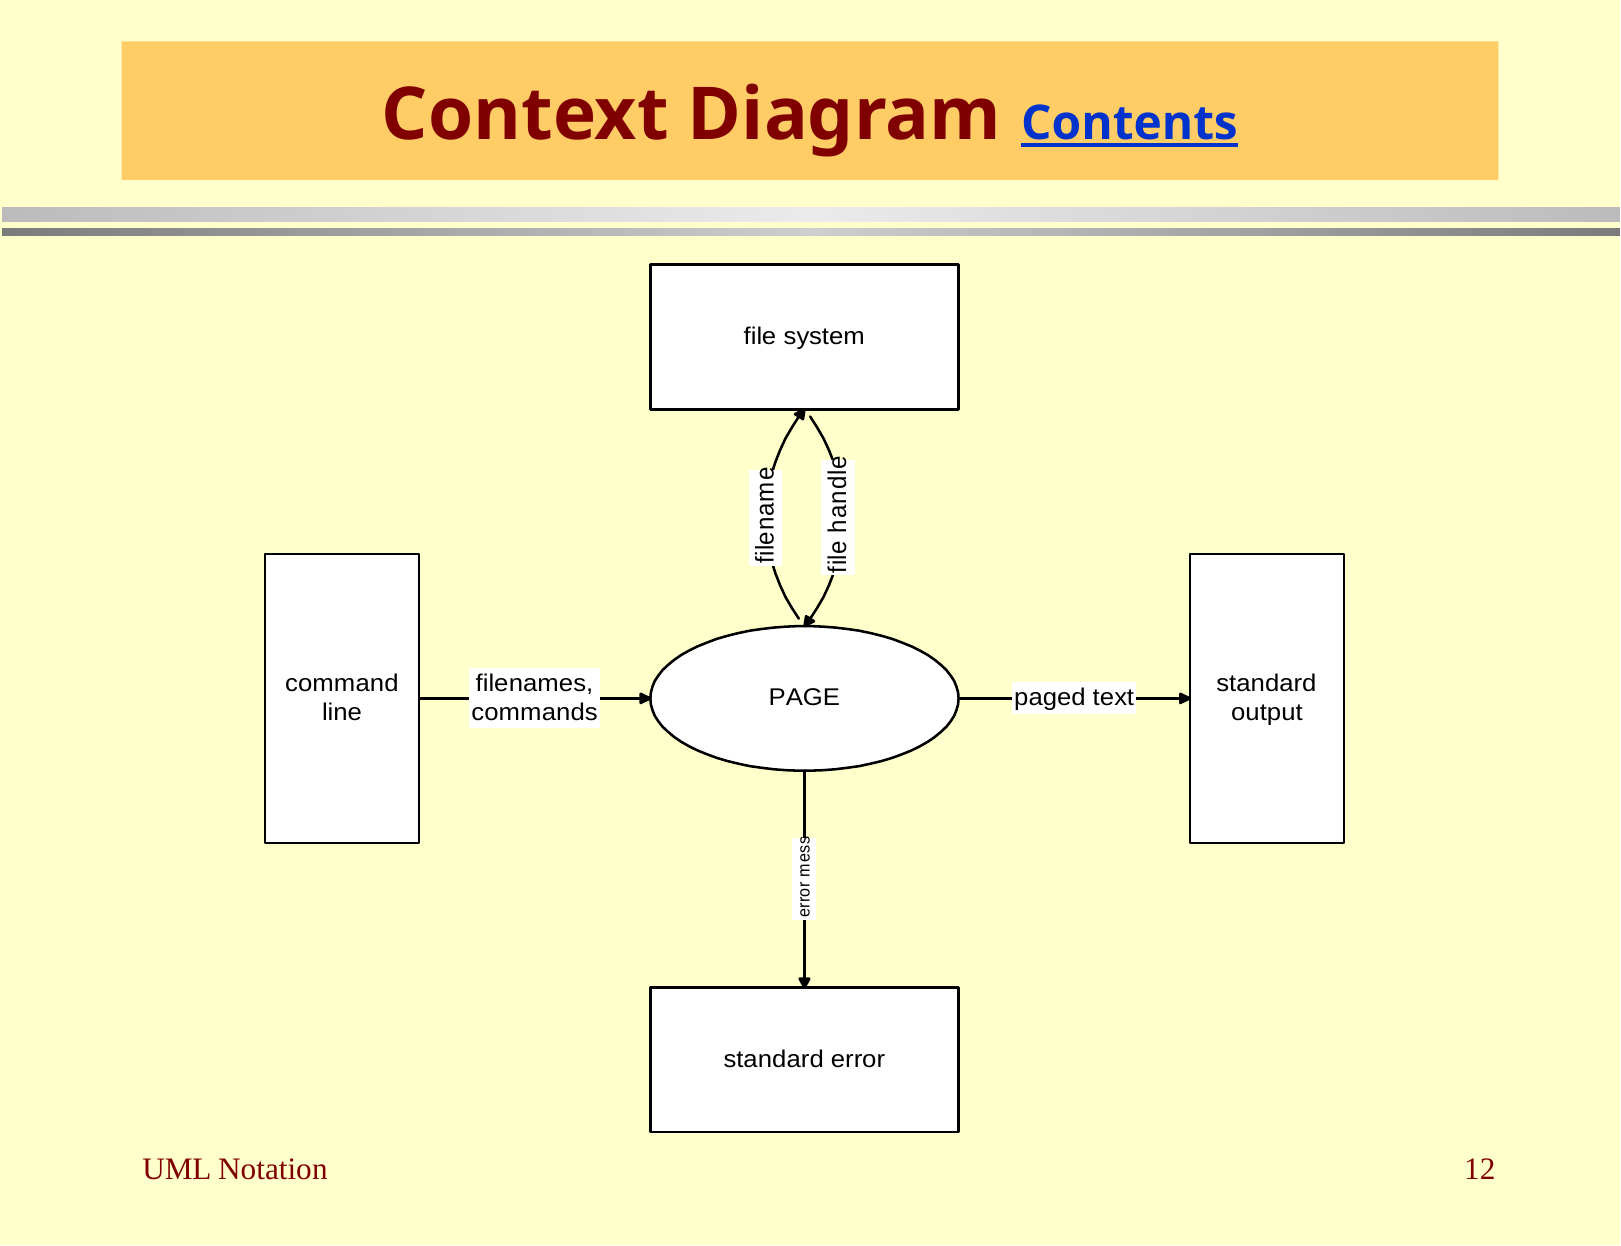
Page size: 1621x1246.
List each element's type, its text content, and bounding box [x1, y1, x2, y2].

title Context Diagram Contents [121, 41, 1499, 180]
footer UML Notation [125, 1120, 631, 1215]
slide_number 12 [1187, 1120, 1513, 1215]
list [259, 259, 1349, 1136]
